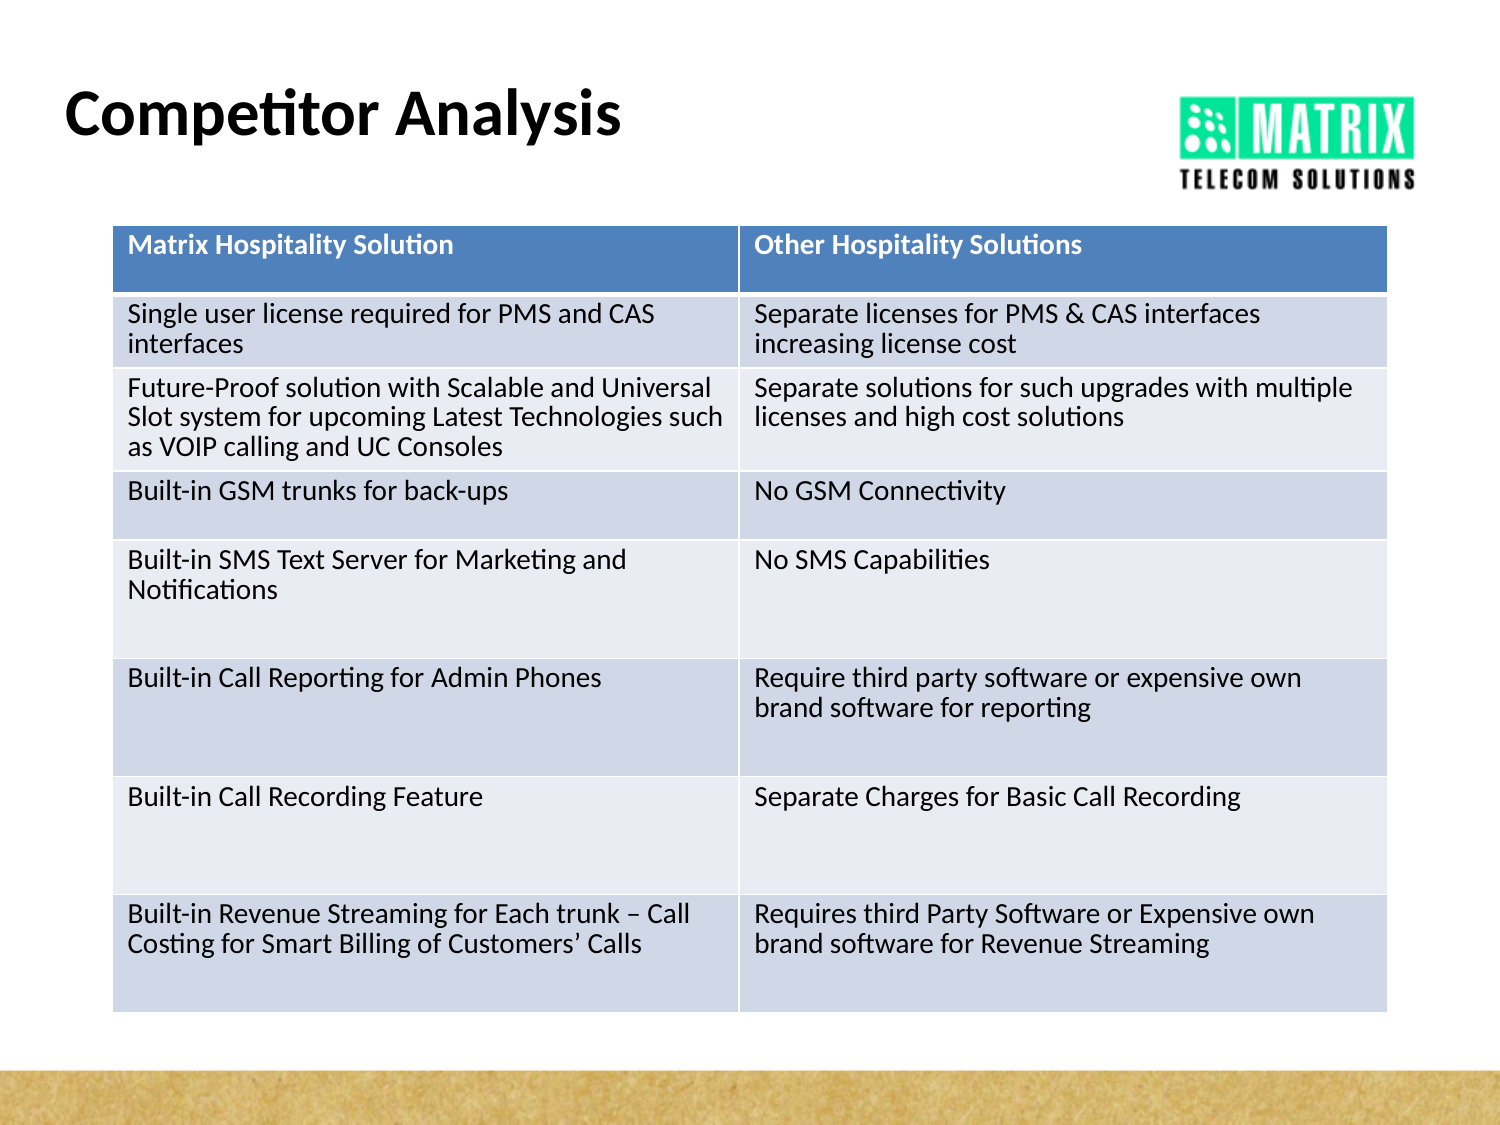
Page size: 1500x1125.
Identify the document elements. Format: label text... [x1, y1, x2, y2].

table_header Other Hospitality Solutions [740, 226, 1387, 292]
table_cell Separate Charges for Basic Call Recording [740, 777, 1387, 894]
table_cell Requires third Party Software or Expensive own brand software for Revenue Streaming [740, 895, 1387, 1012]
title Competitor Analysis [50, 24, 1400, 213]
table_cell No GSM Connectivity [740, 472, 1387, 539]
table_cell Separate solutions for such upgrades with multiple licenses and high cost solutions [740, 369, 1387, 470]
table_header Matrix Hospitality Solution [113, 226, 738, 292]
table_cell Built-in SMS Text Server for Marketing and Notifications [113, 541, 738, 658]
table_cell Built-in Revenue Streaming for Each trunk – Call Costing for Smart Billing of Customers’ Calls [113, 895, 738, 1012]
table_cell Built-in Call Reporting for Admin Phones [113, 659, 738, 776]
table_cell Single user license required for PMS and CAS interfaces [113, 297, 738, 367]
table_cell Future-Proof solution with Scalable and Universal Slot system for upcoming Latest Technologies such as VOIP calling and UC Consoles [113, 369, 738, 470]
table_cell Built-in Call Recording Feature [113, 777, 738, 894]
table_cell Separate licenses for PMS & CAS interfaces increasing license cost [740, 297, 1387, 367]
table_cell Built-in GSM trunks for back-ups [113, 472, 738, 539]
table_cell No SMS Capabilities [740, 541, 1387, 658]
table_cell Require third party software or expensive own brand software for reporting [740, 659, 1387, 776]
picture [0, 0, 1500, 1125]
